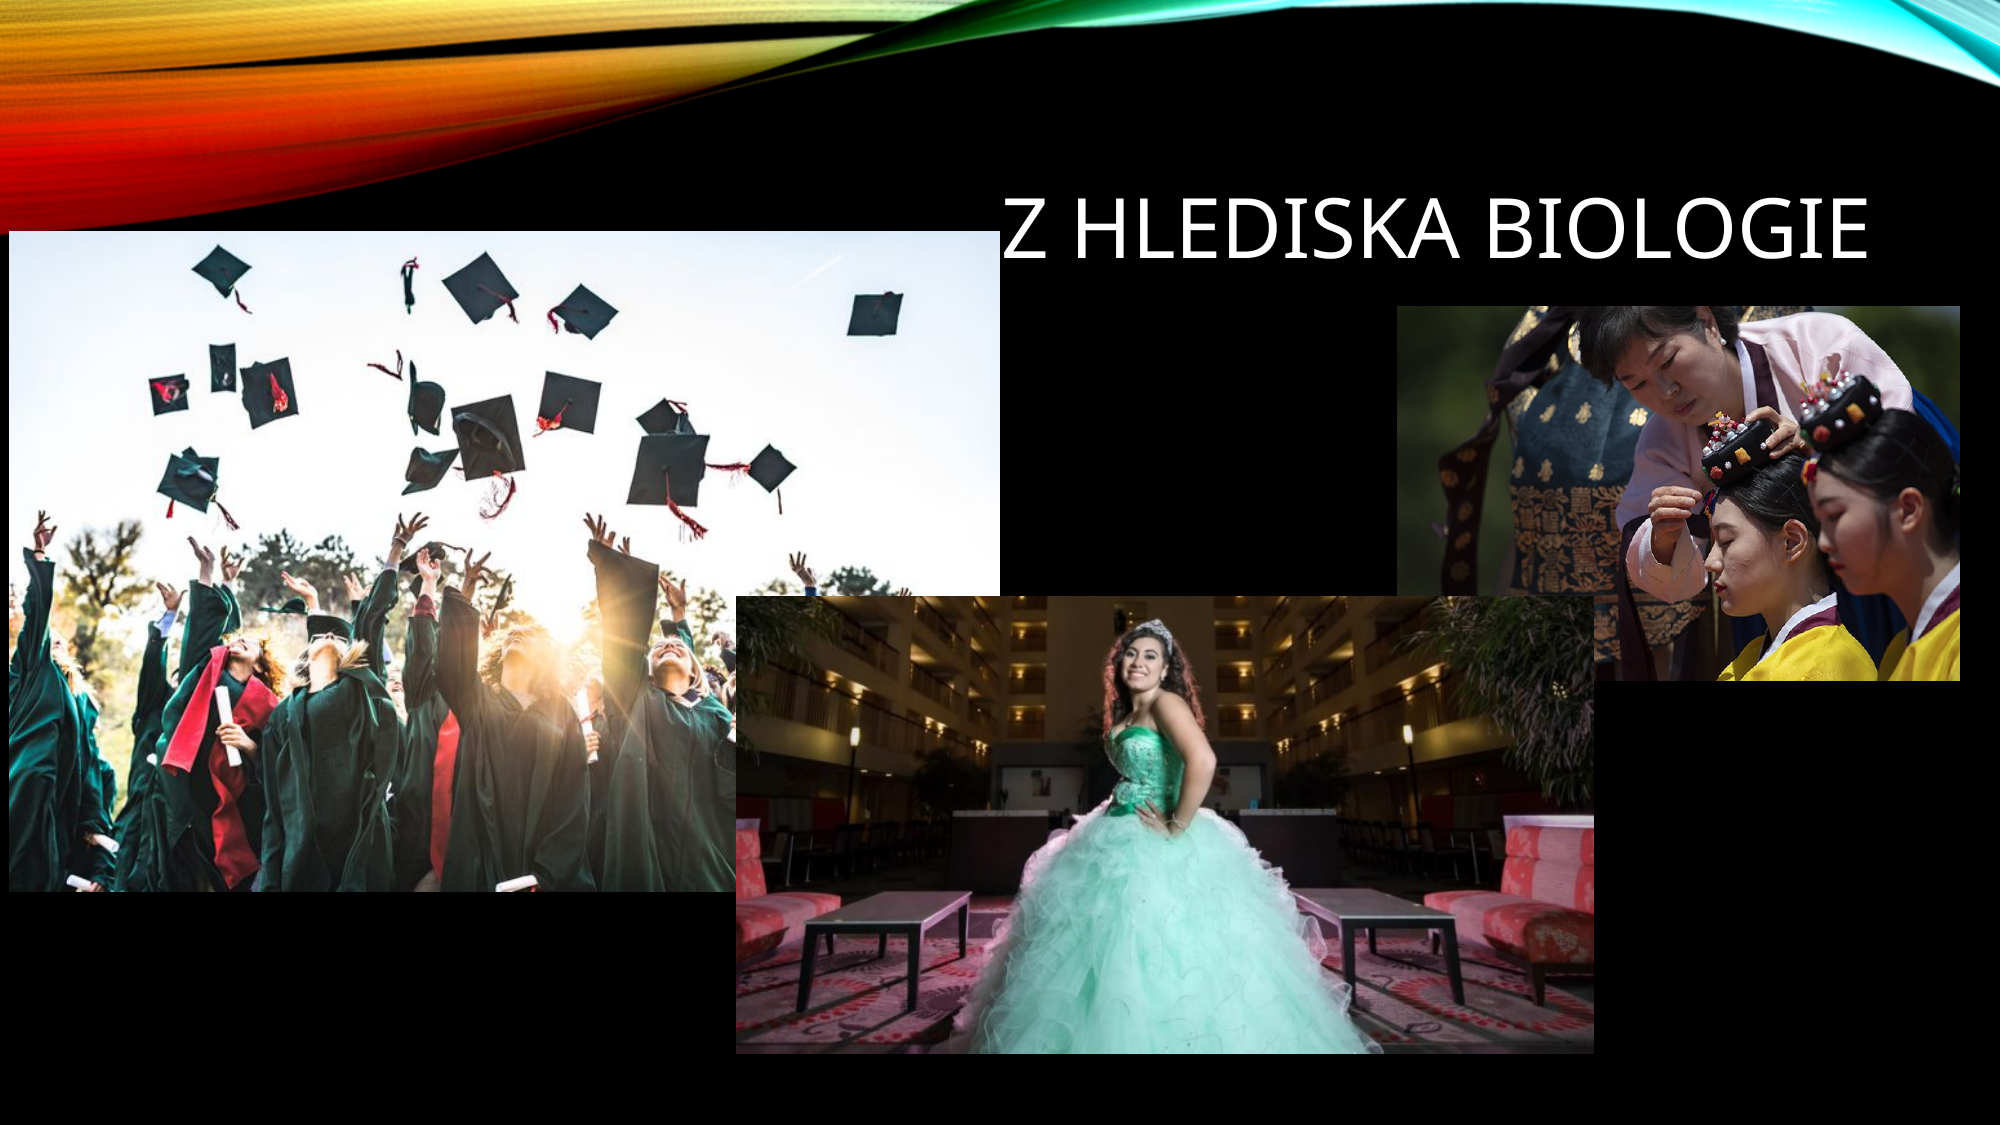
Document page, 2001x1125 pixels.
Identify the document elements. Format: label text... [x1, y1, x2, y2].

title Z hlediska biologie [474, 125, 1888, 338]
picture [736, 306, 1960, 1054]
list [9, 231, 1001, 892]
picture [0, 0, 2000, 237]
